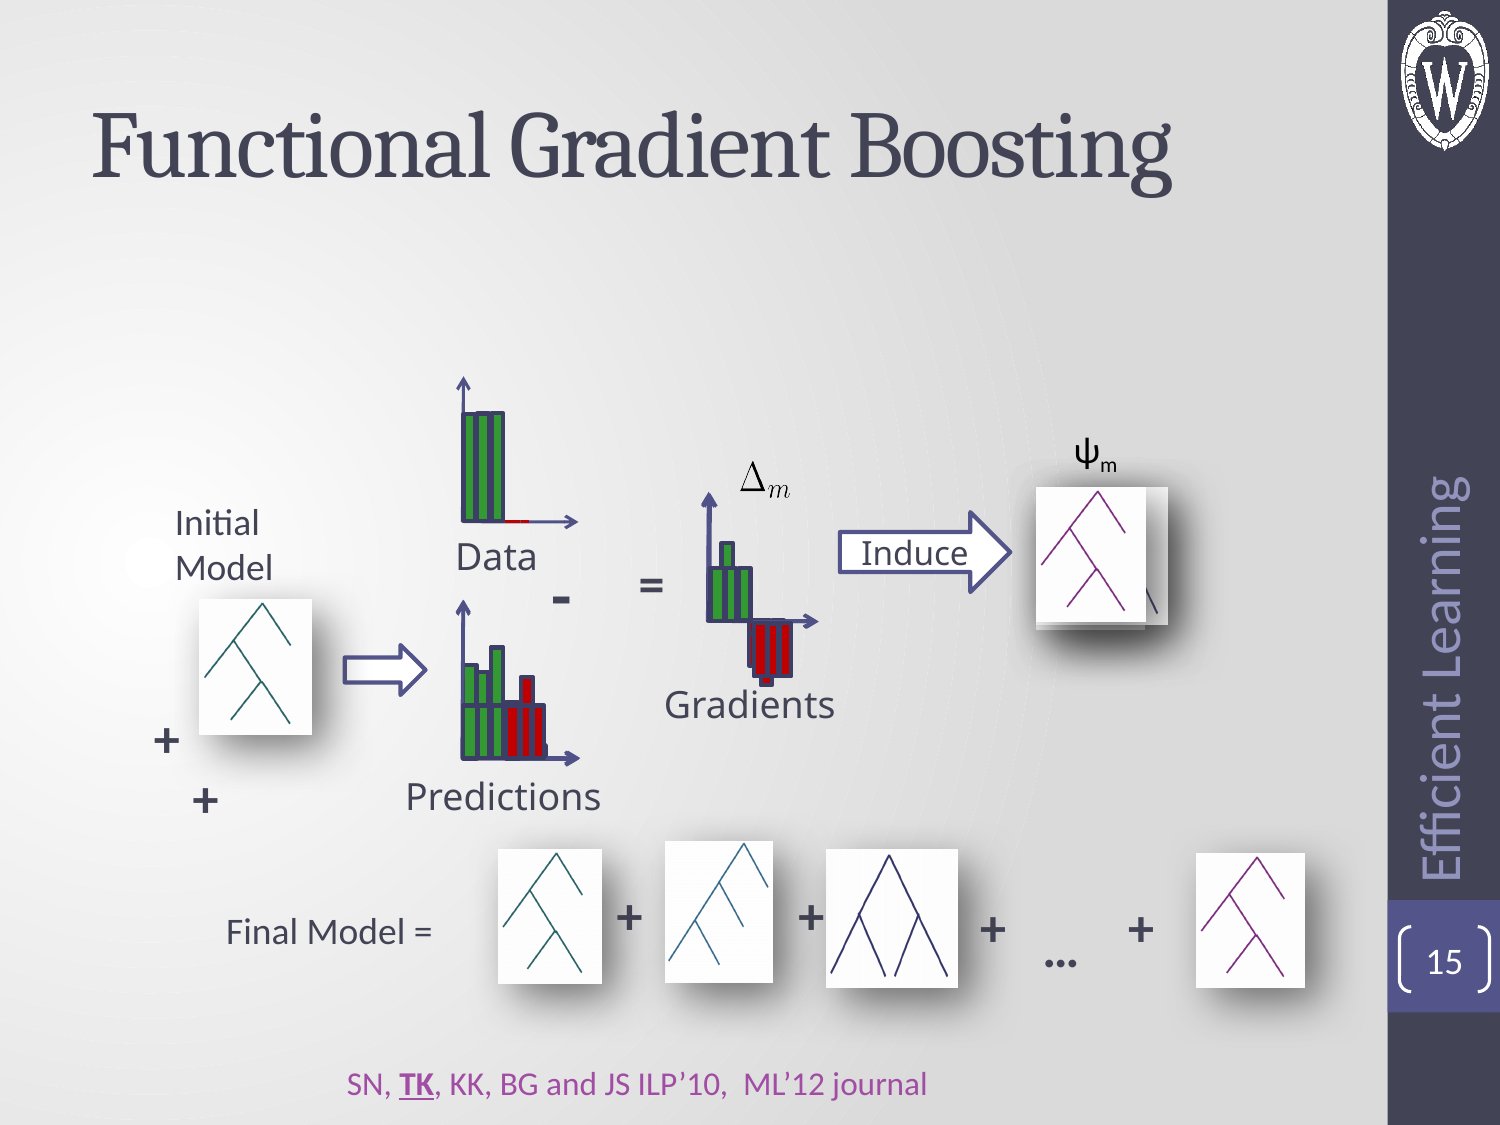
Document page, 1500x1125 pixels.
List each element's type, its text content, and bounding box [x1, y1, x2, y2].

picture [498, 848, 603, 984]
text_box [360, 643, 428, 697]
text_box Initial Model [160, 490, 297, 596]
text_box SN, TK, KK, BG and JS ILP’10, ML’12 journal [332, 1054, 1292, 1110]
text_box Gradients [639, 673, 950, 734]
text_box - [538, 586, 568, 591]
text_box = [625, 544, 658, 620]
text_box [782, 874, 824, 987]
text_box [968, 874, 1171, 987]
picture [825, 849, 959, 988]
text_box + [179, 758, 212, 835]
slide_number 15 [1397, 925, 1492, 994]
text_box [210, 874, 497, 987]
picture [1399, 9, 1490, 152]
title Functional Gradient Boosting [75, 45, 1325, 233]
text_box Predictions [380, 765, 716, 826]
text_box Efficient Learning [1394, 305, 1479, 898]
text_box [461, 375, 580, 523]
picture [1036, 486, 1169, 630]
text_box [709, 492, 818, 677]
picture [1196, 852, 1306, 988]
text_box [707, 677, 820, 686]
text_box Data [390, 525, 602, 586]
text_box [461, 600, 580, 761]
text_box ψm [1058, 418, 1180, 470]
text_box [610, 874, 666, 987]
picture [664, 840, 774, 984]
picture [198, 599, 313, 735]
text_box + [140, 699, 173, 775]
text_box Induce [837, 510, 1012, 595]
picture [739, 460, 791, 491]
